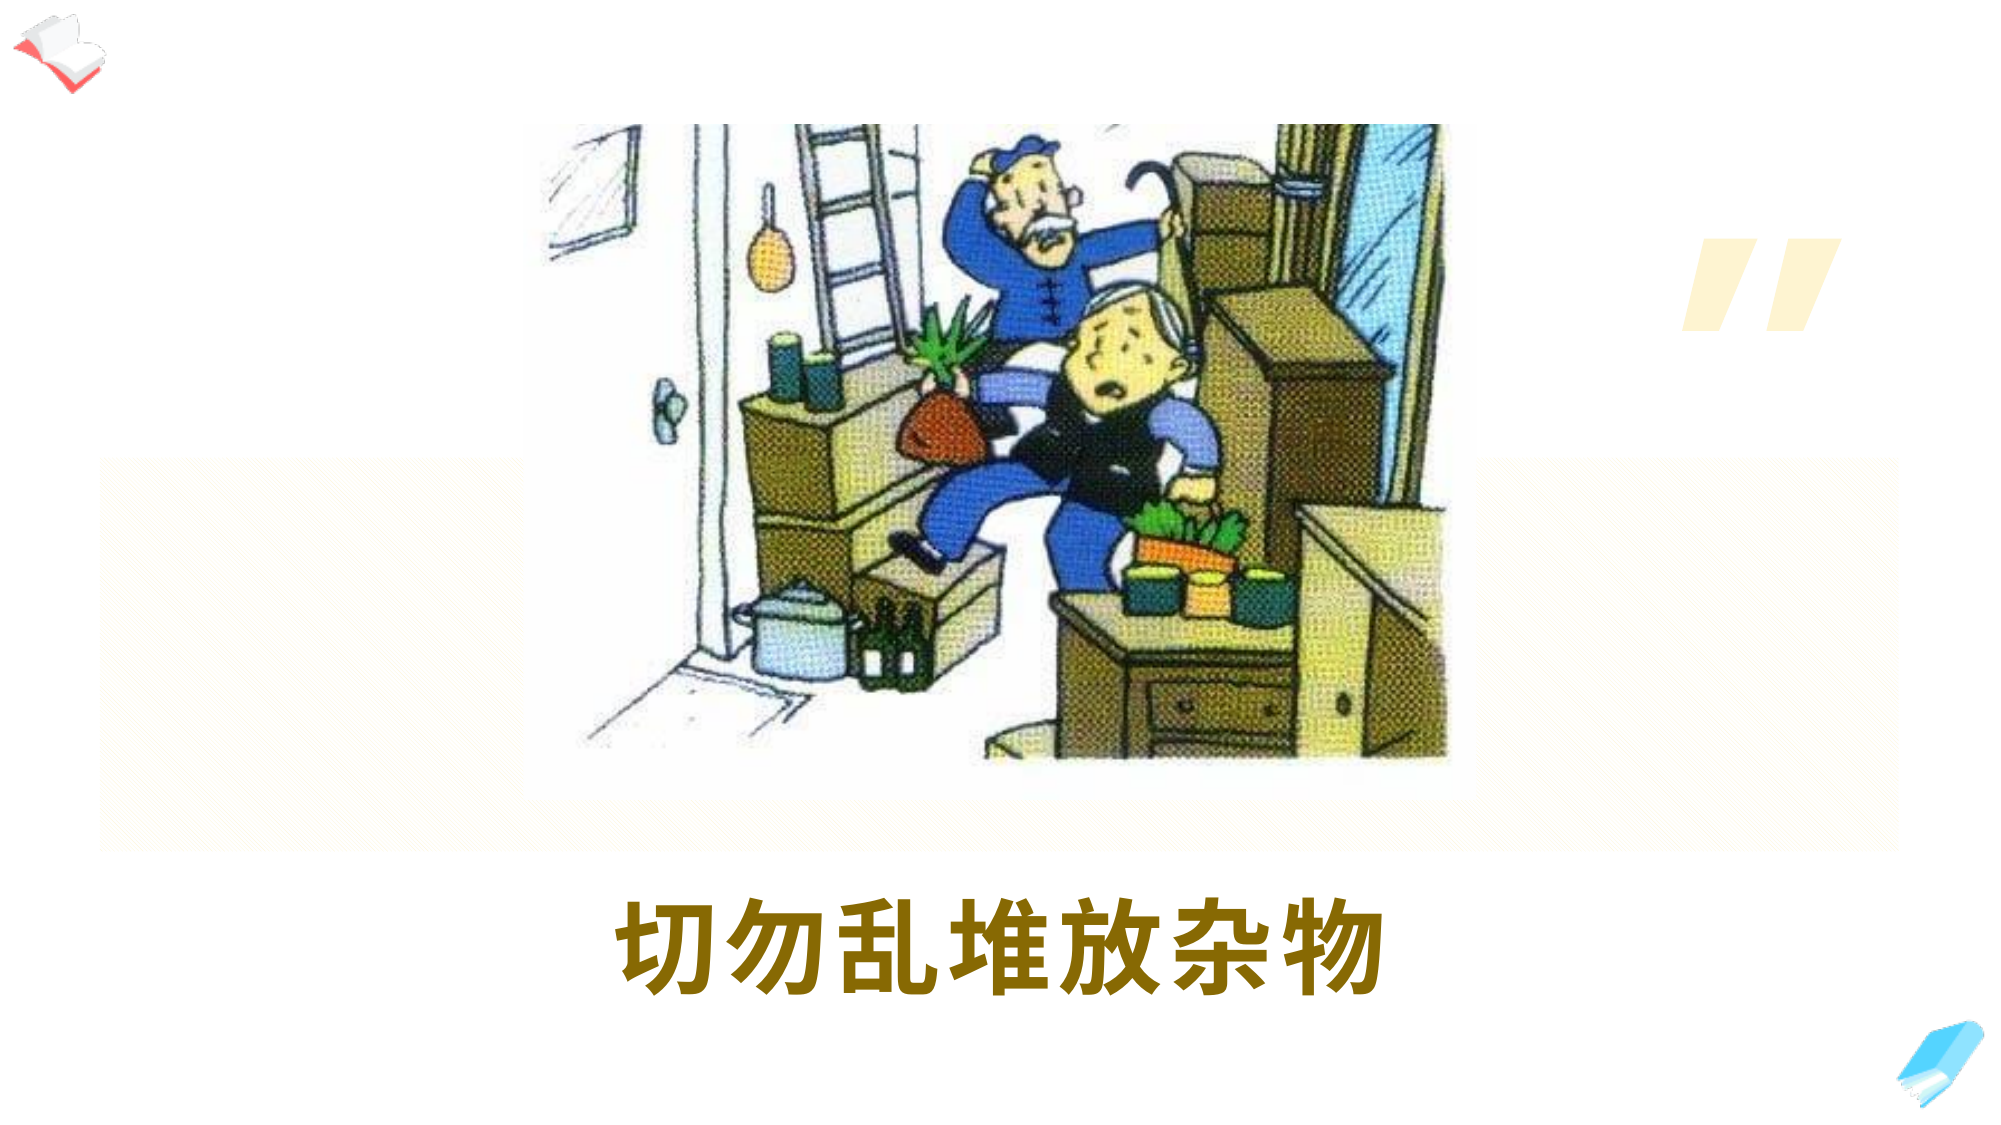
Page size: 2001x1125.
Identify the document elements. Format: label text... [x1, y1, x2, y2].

text_box 切勿乱堆放杂物 [99, 874, 1900, 1025]
picture [523, 124, 1477, 800]
text_box [1680, 237, 1760, 332]
picture [0, 0, 119, 108]
picture [1881, 1003, 2000, 1125]
text_box [1765, 237, 1844, 332]
text_box [99, 457, 1900, 852]
